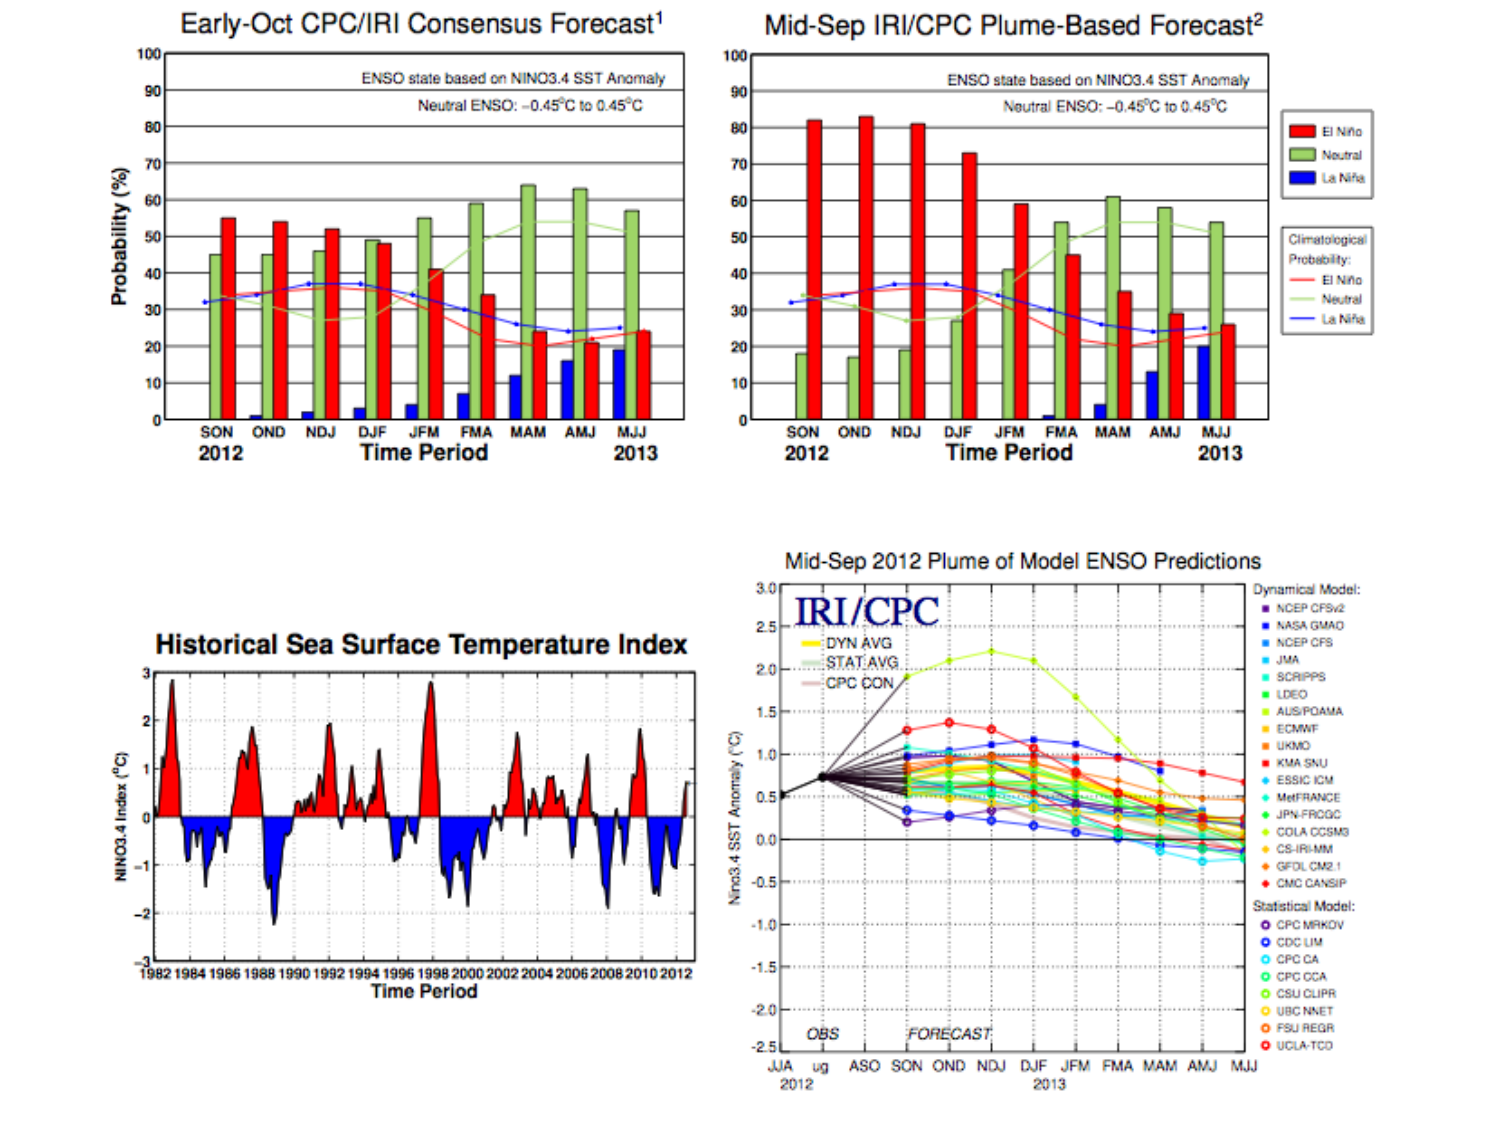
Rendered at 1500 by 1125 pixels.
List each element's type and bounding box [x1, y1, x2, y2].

picture [80, 0, 1419, 1125]
